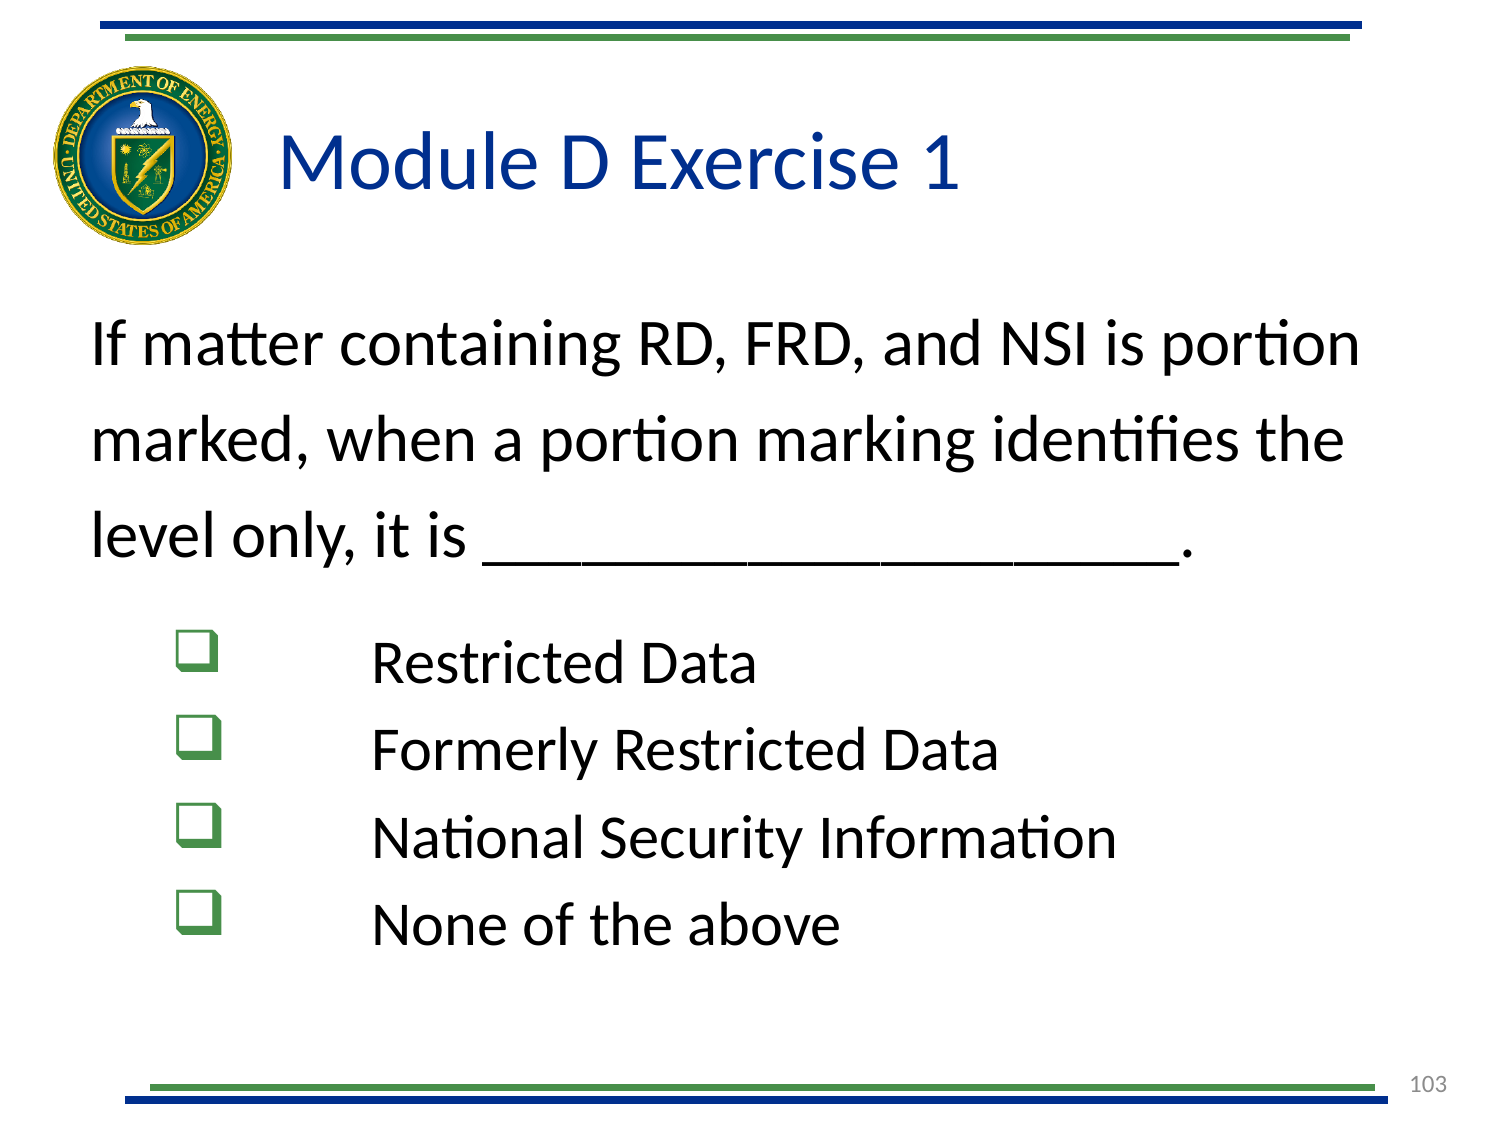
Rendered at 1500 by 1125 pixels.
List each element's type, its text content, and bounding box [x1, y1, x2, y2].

list If matter containing RD, FRD, and NSI is portion marked, when a portion marking identifies the level only, it is _____________________. Restricted Data Formerly Restricted Data National Security Information None of the above [75, 275, 1425, 1005]
title Module D Exercise 1 [262, 62, 1413, 250]
slide_number 103 [1112, 1052, 1463, 1113]
picture [53, 66, 232, 245]
